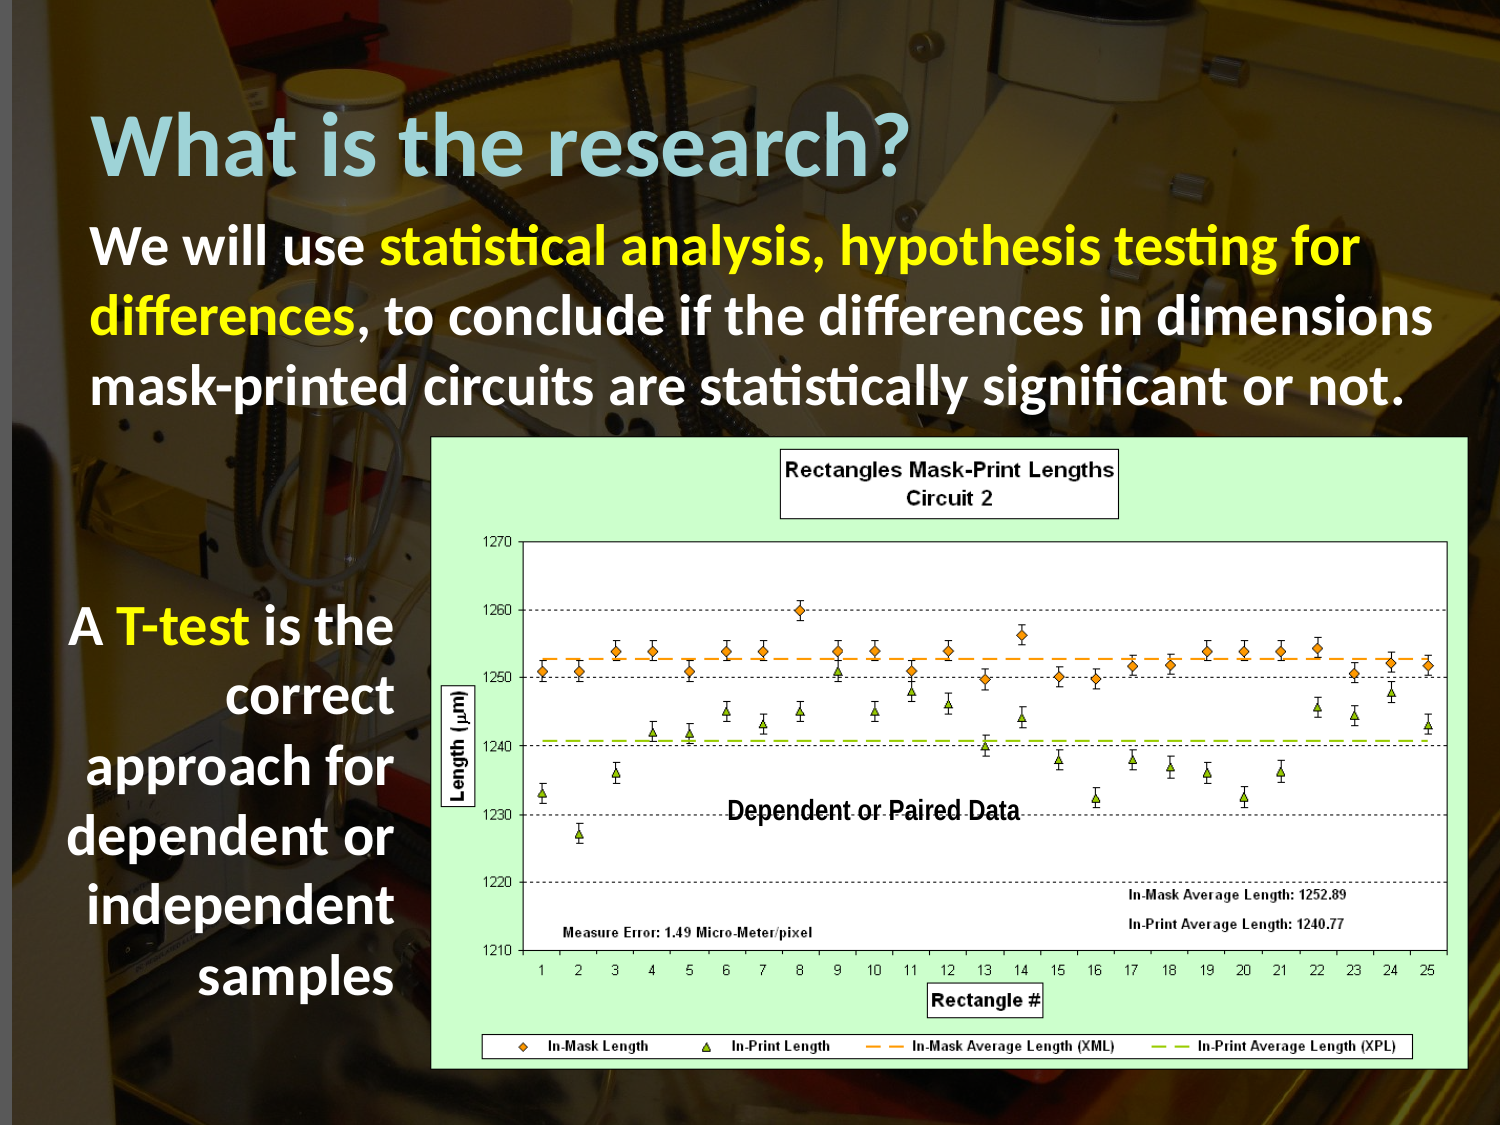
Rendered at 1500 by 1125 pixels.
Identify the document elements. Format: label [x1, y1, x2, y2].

picture [12, 0, 1500, 1125]
text_box [0, 0, 10, 1125]
